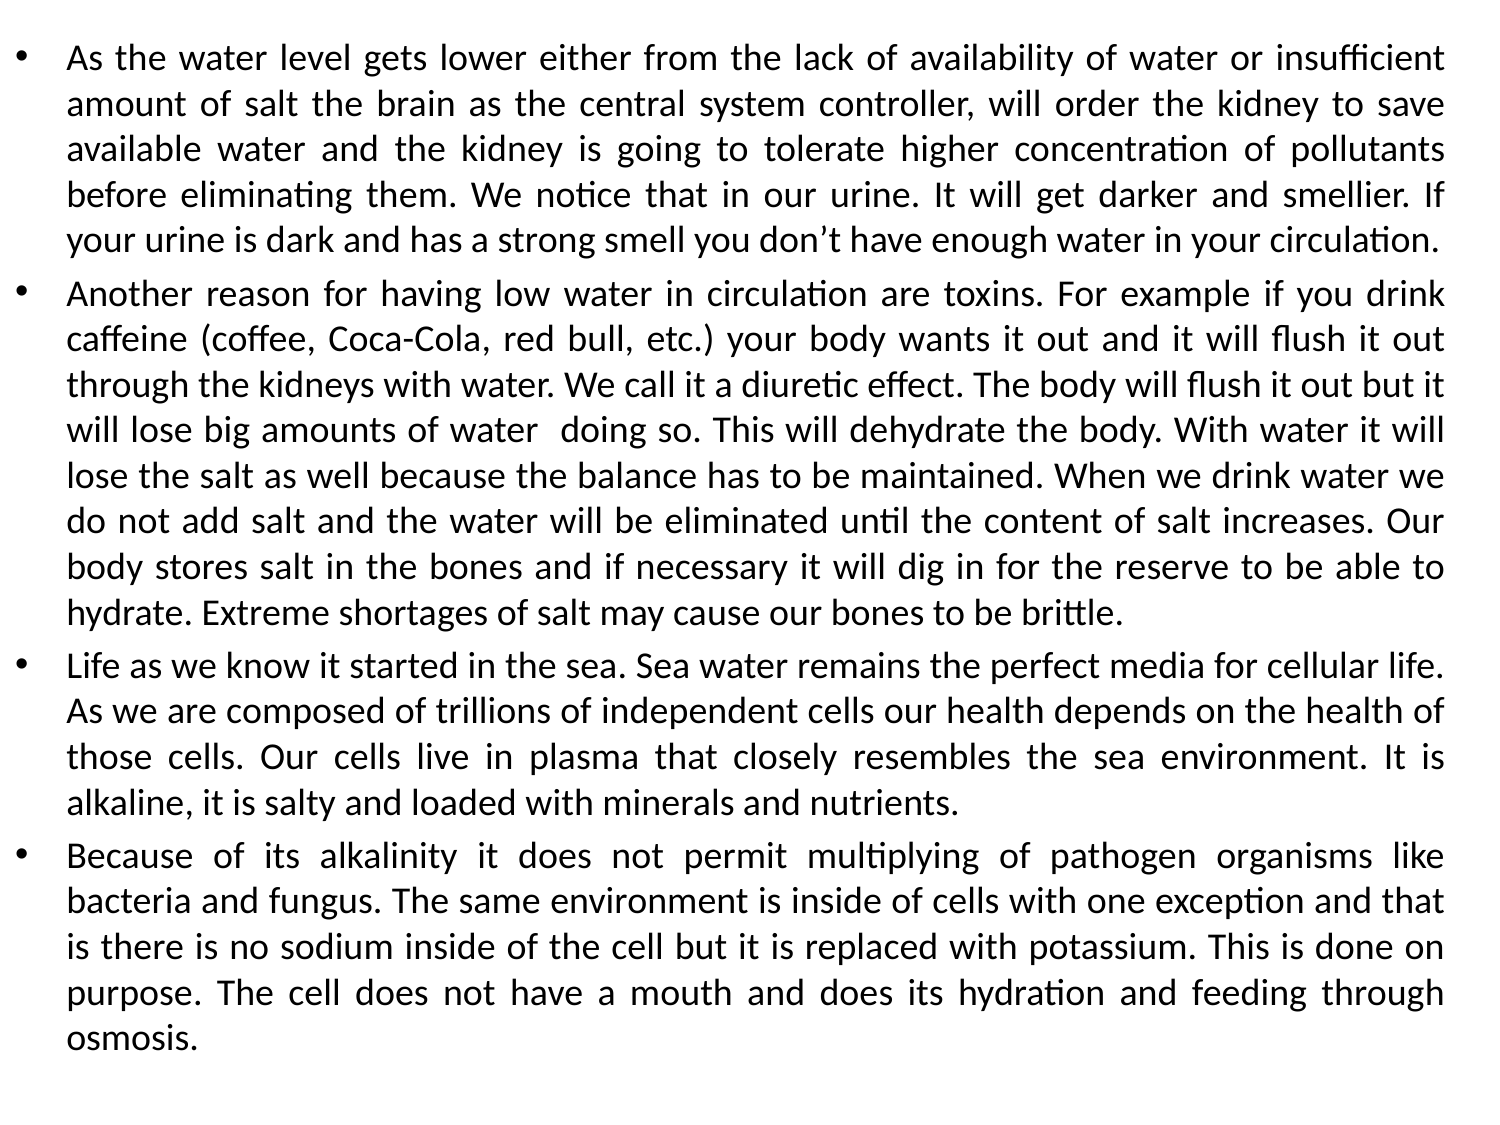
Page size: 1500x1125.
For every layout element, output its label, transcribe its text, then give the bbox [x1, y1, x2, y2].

list As the water level gets lower either from the lack of availability of water or insufficient amount of salt the brain as the central system controller, will order the kidney to save available water and the kidney is going to tolerate higher concentration of pollutants before eliminating them. We notice that in our urine. It will get darker and smellier. If your urine is dark and has a strong smell you don’t have enough water in your circulation. Another reason for having low water in circulation are toxins. For example if you drink caffeine (coffee, Coca-Cola, red bull, etc.) your body wants it out and it will flush it out through the kidneys with water. We call it a diuretic effect. The body will flush it out but it will lose big amounts of water doing so. This will dehydrate the body. With water it will lose the salt as well because the balance has to be maintained. When we drink water we do not add salt and the water will be eliminated until the content of salt increases. Our body stores salt in the bones and if necessary it will dig in for the reserve to be able to hydrate. Extreme shortages of salt may cause our bones to be brittle. Life as we know it started in the sea. Sea water remains the perfect media for cellular life. As we are composed of trillions of independent cells our health depends on the health of those cells. Our cells live in plasma that closely resembles the sea environment. It is alkaline, it is salty and loaded with minerals and nutrients. Because of its alkalinity it does not permit multiplying of pathogen organisms like bacteria and fungus. The same environment is inside of cells with one exception and that is there is no sodium inside of the cell but it is replaced with potassium. This is done on purpose. The cell does not have a mouth and does its hydration and feeding through osmosis. [0, 24, 1463, 1125]
